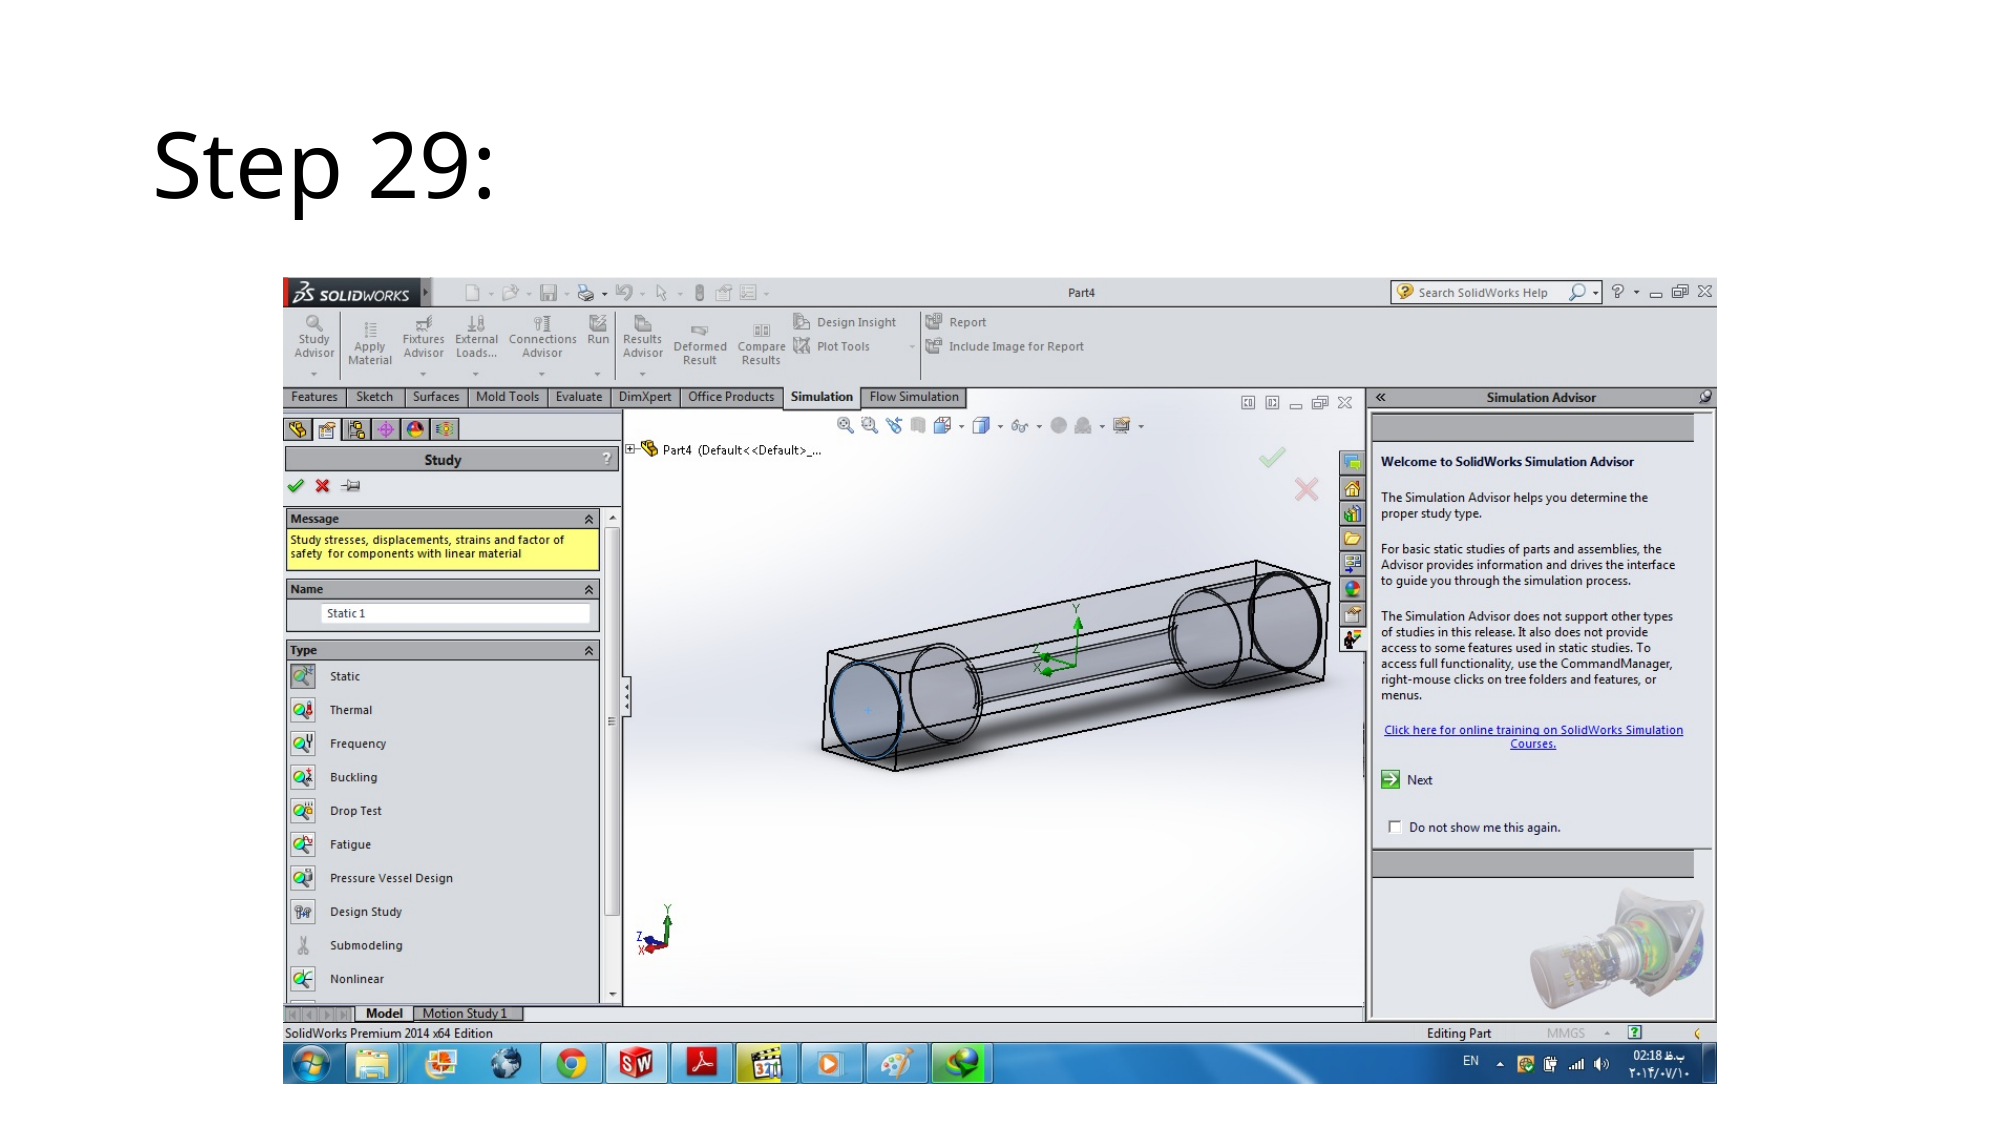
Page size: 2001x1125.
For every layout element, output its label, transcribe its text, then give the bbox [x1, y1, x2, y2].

title Step 29: [137, 59, 1863, 278]
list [282, 277, 1717, 1084]
